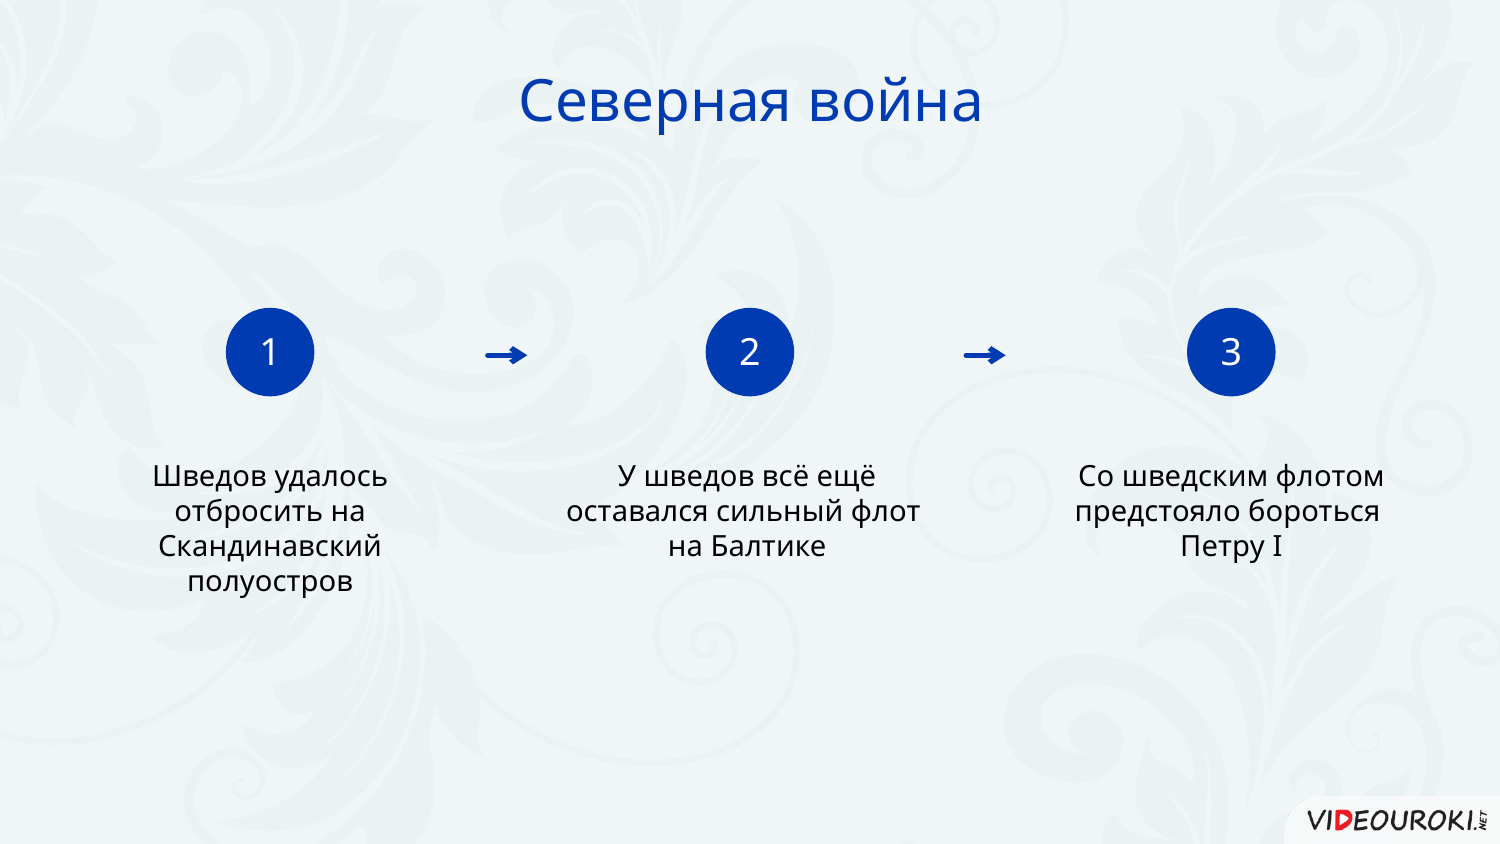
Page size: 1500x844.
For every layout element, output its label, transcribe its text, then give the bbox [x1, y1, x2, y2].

text_box Со шведским флотом предстояло бороться Петру I [1013, 450, 1450, 570]
text_box У шведов всё ещё оставался сильный флот на Балтике [537, 450, 957, 570]
picture [0, 0, 1500, 844]
text_box 2 [704, 306, 796, 398]
text_box Шведов удалось отбросить на Скандинавский полуостров [62, 450, 479, 605]
text_box Северная война [144, 63, 1358, 134]
text_box 3 [1185, 306, 1277, 398]
text_box 1 [224, 306, 316, 398]
